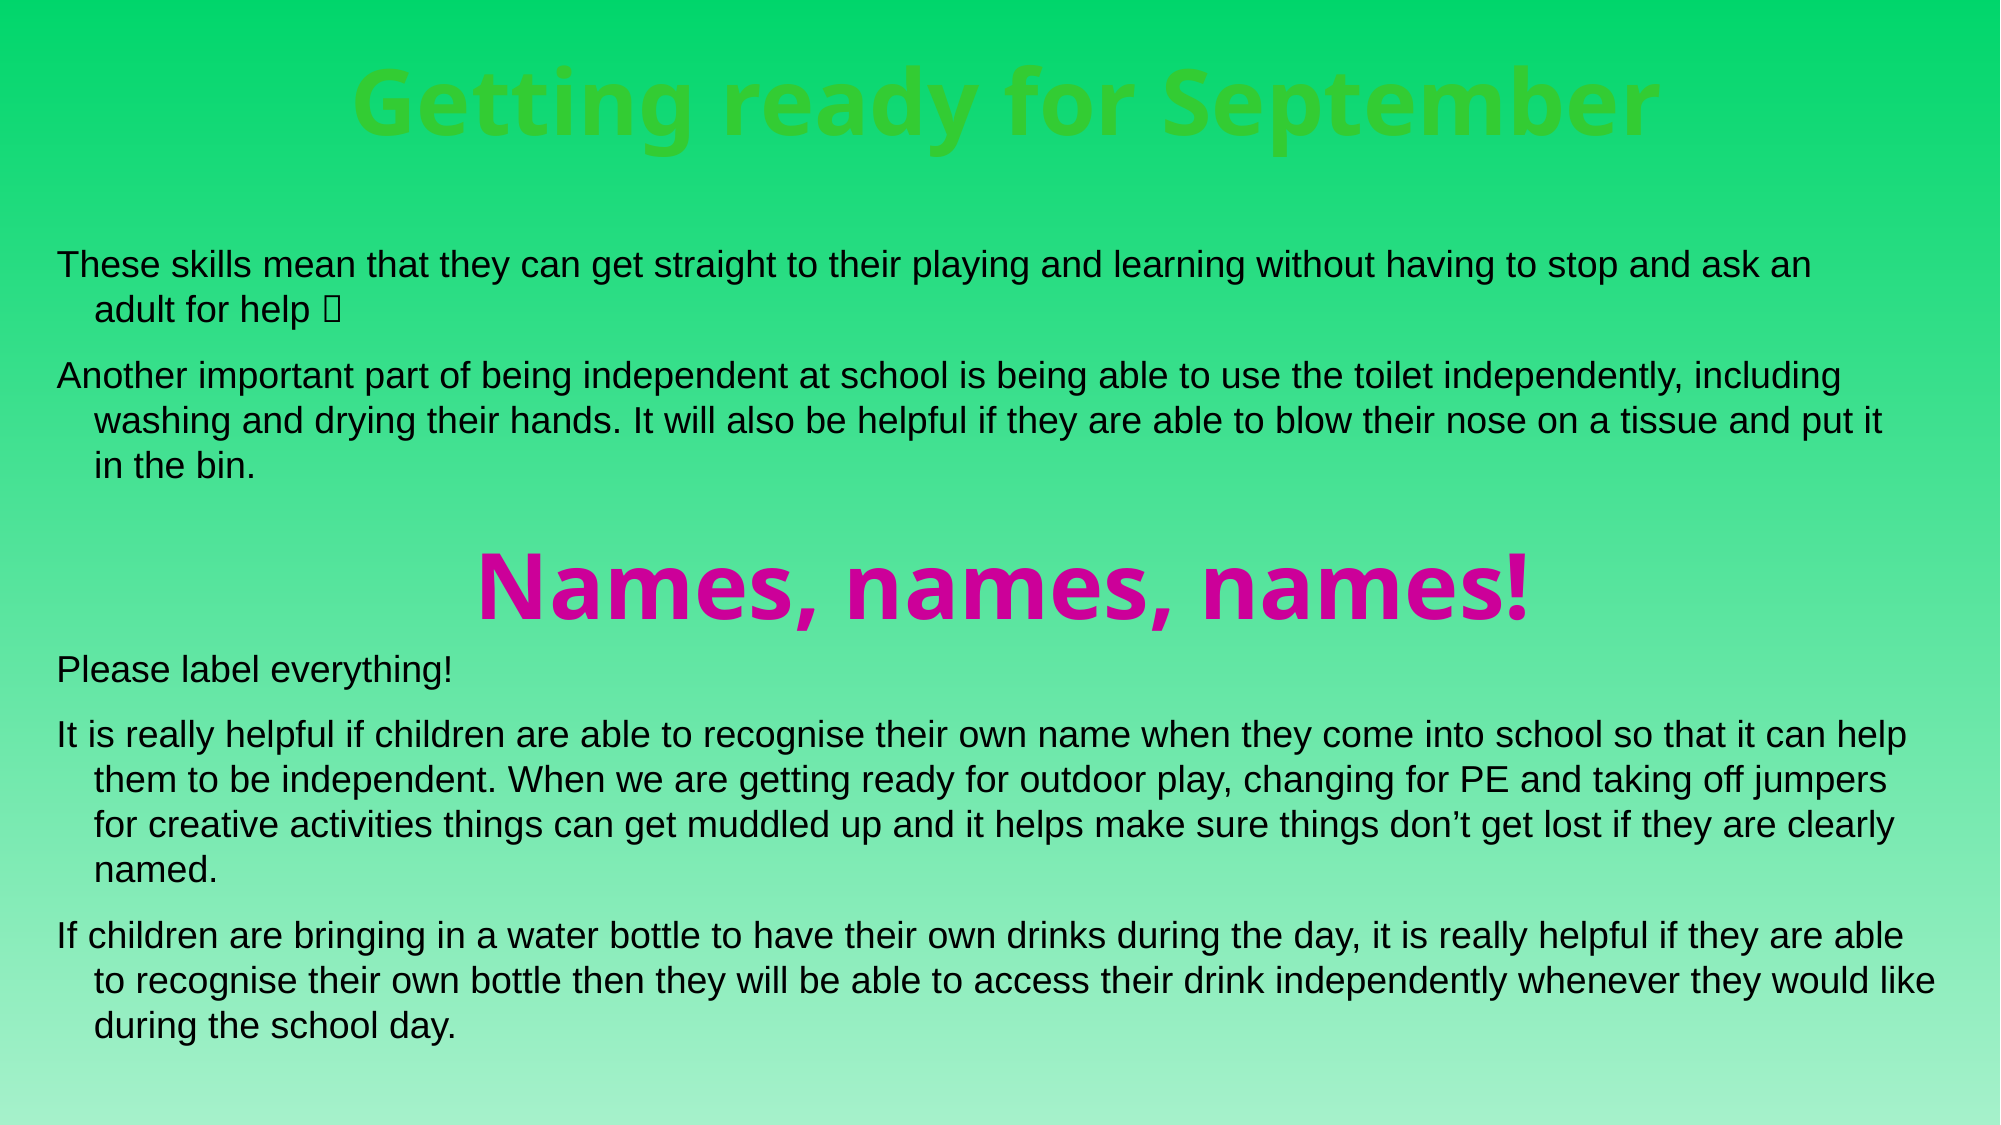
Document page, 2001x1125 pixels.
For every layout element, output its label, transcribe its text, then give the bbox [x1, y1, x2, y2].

list These skills mean that they can get straight to their playing and learning without having to stop and ask an adult for help  Another important part of being independent at school is being able to use the toilet independently, including washing and drying their hands. It will also be helpful if they are able to blow their nose on a tissue and put it in the bin. [41, 231, 1908, 519]
text_box Getting ready for September [144, 45, 1870, 167]
text_box Names, names, names! [140, 529, 1866, 651]
text_box Please label everything! It is really helpful if children are able to recognise their own name when they come into school so that it can help them to be independent. When we are getting ready for outdoor play, changing for PE and taking off jumpers for creative activities things can get muddled up and it helps make sure things don’t get lost if they are clearly named. If children are bringing in a water bottle to have their own drinks during the day, it is really helpful if they are able to recognise their own bottle then they will be able to access their drink independently whenever they would like during the school day. [41, 650, 1957, 1079]
